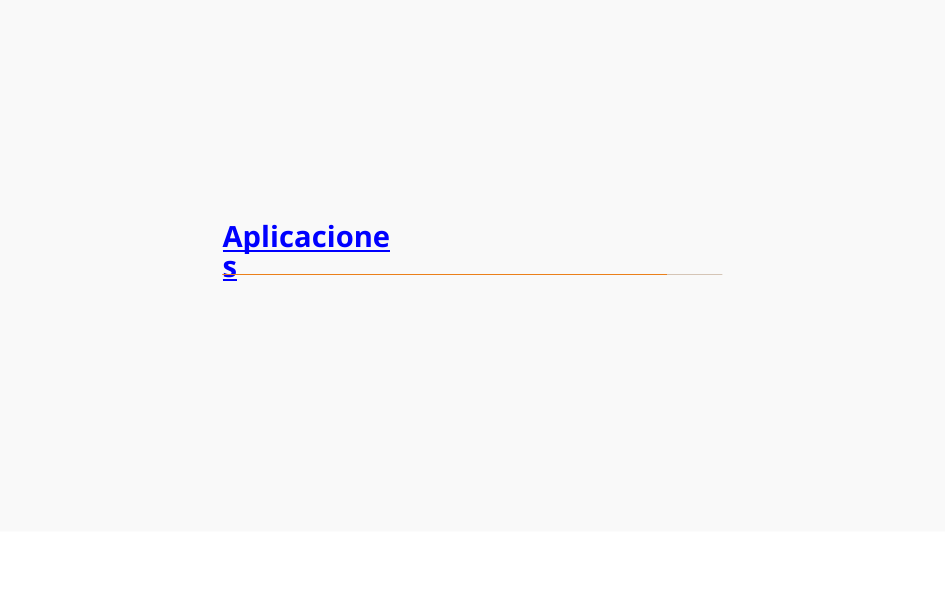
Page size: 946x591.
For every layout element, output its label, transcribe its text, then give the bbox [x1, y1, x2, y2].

text_box Aplicaciones [220, 215, 396, 259]
